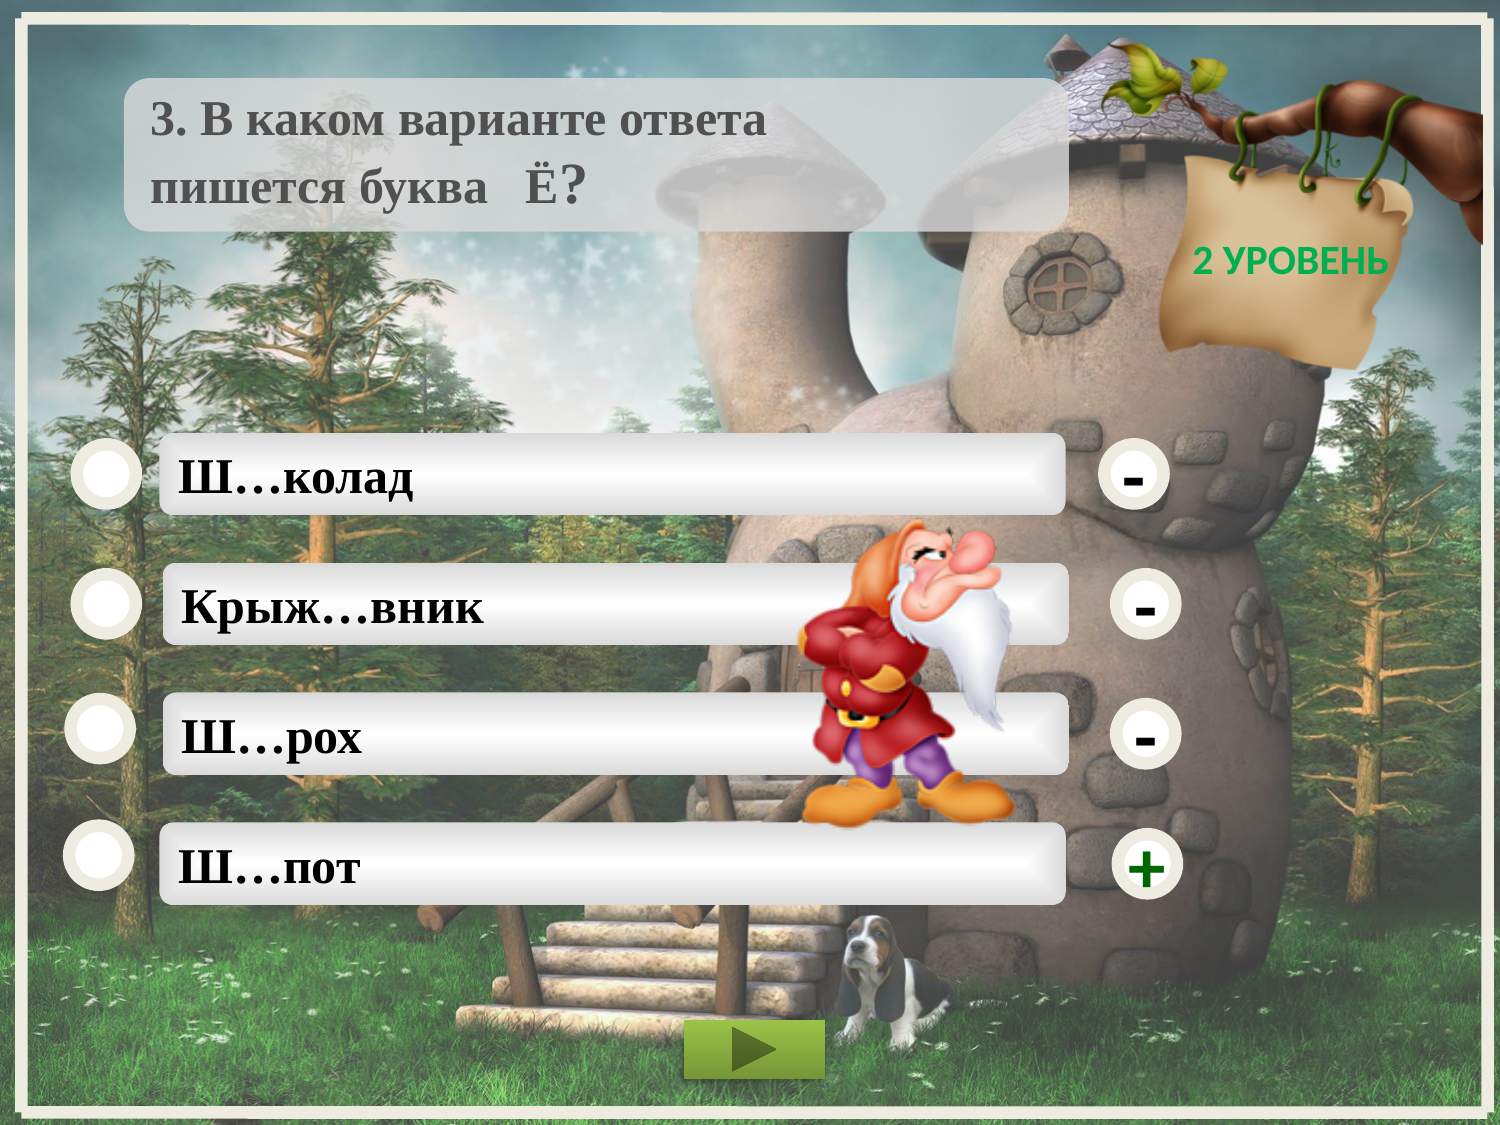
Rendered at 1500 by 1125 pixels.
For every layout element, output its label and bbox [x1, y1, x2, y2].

text_box [1101, 42, 1483, 371]
picture [760, 516, 1083, 839]
text_box [0, 0, 1500, 1125]
text_box [21, 18, 1488, 1113]
